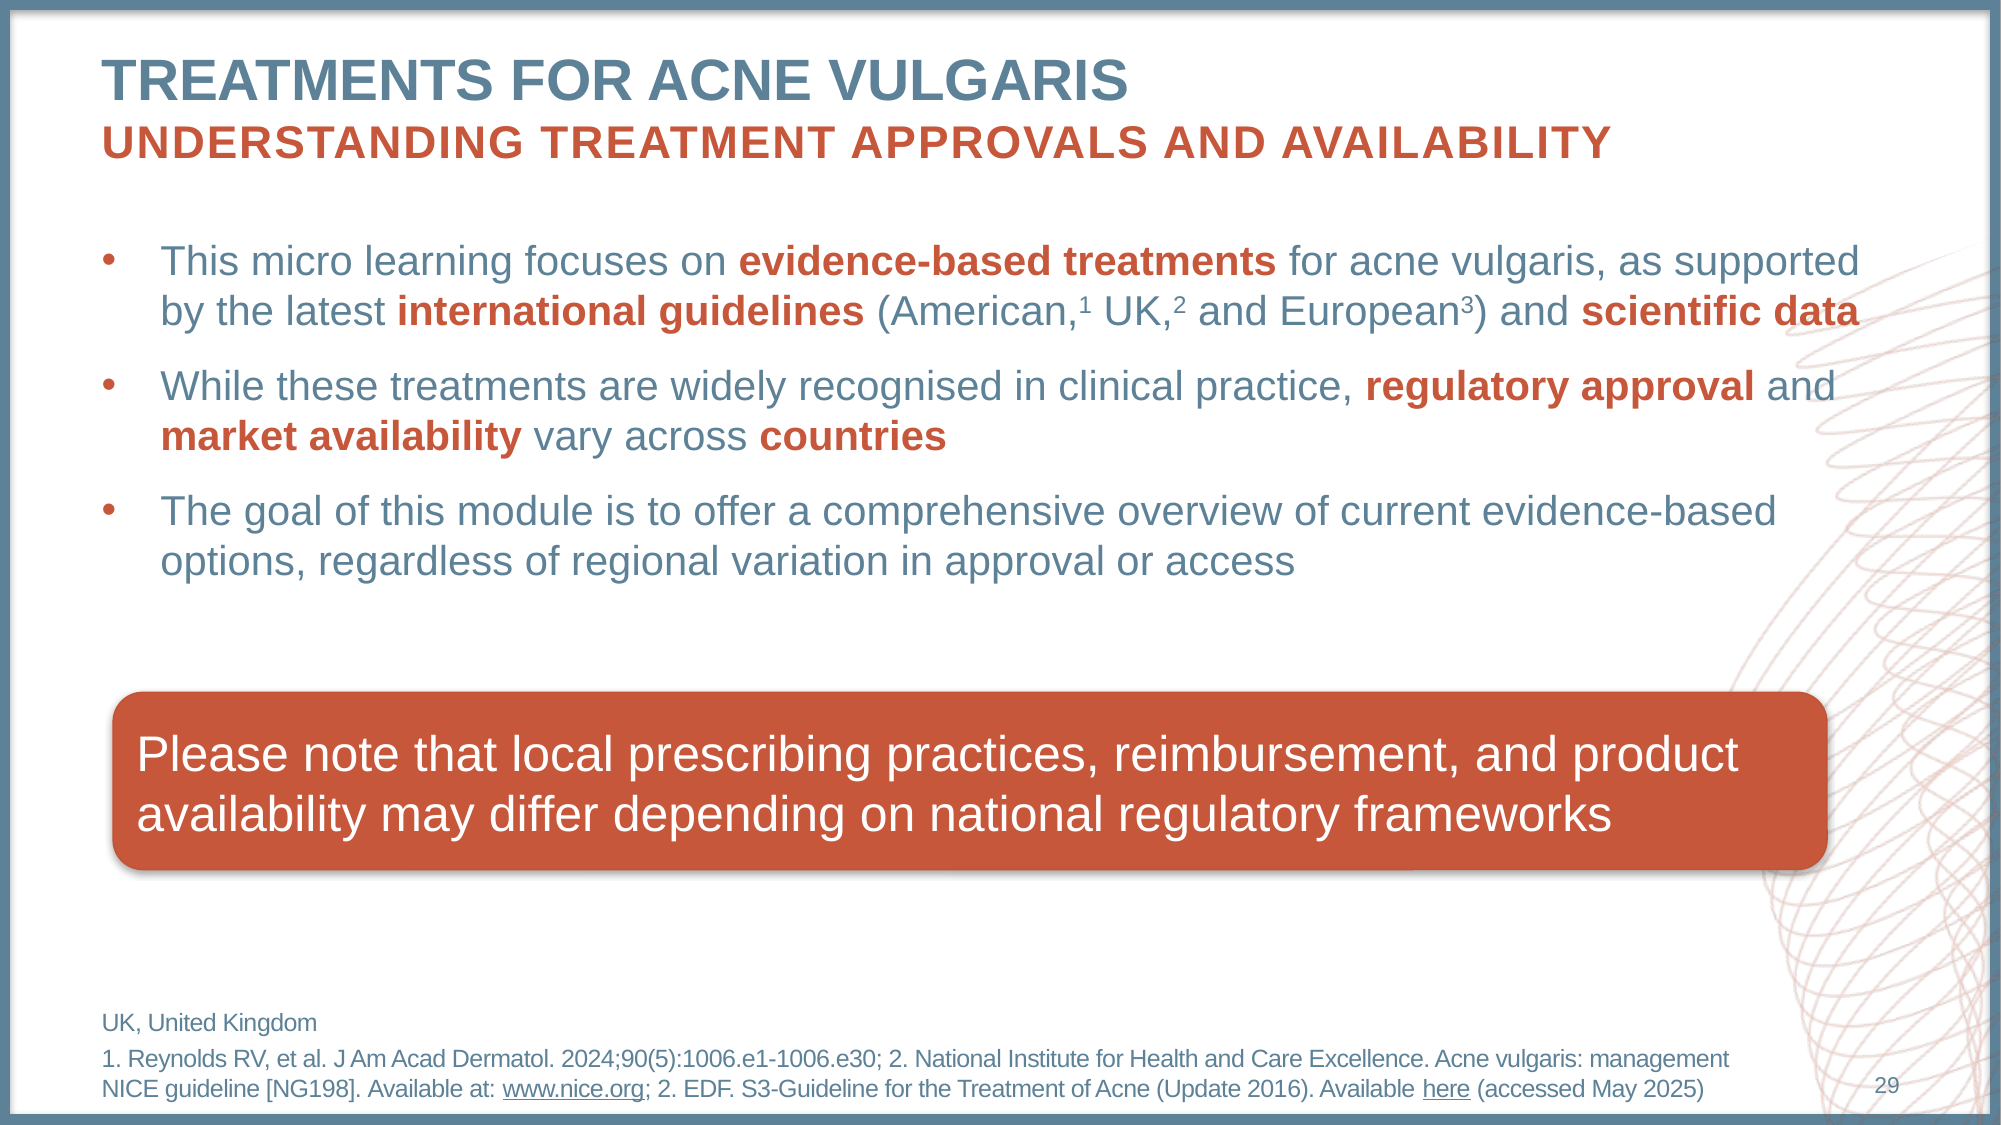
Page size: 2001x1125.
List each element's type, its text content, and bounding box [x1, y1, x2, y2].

list This micro learning focuses on evidence-based treatments for acne vulgaris, as supported by the latest international guidelines (American,1 UK,2 and European3) and scientific data While these treatments are widely recognised in clinical practice, regulatory approval and market availability vary across countries The goal of this module is to offer a comprehensive overview of current evidence-based options, regardless of regional variation in approval or access [101, 233, 1901, 977]
title Treatments for acne vulgaris understanding treatment approvals and availability [101, 42, 1900, 185]
text_box Please note that local prescribing practices, reimbursement, and product availability may differ depending on national regulatory frameworks [112, 691, 1828, 871]
list UK, United Kingdom 1. Reynolds RV, et al. J Am Acad Dermatol. 2024;90(5):1006.e1-1006.e30; 2. National Institute for Health and Care Excellence. Acne vulgaris: management NICE guideline [NG198]. Available at: www.nice.org; 2. EDF. S3-Guideline for the Treatment of Acne (Update 2016). Available here (accessed May 2025) [101, 1042, 1772, 1103]
slide_number 29 [1771, 1054, 1900, 1115]
